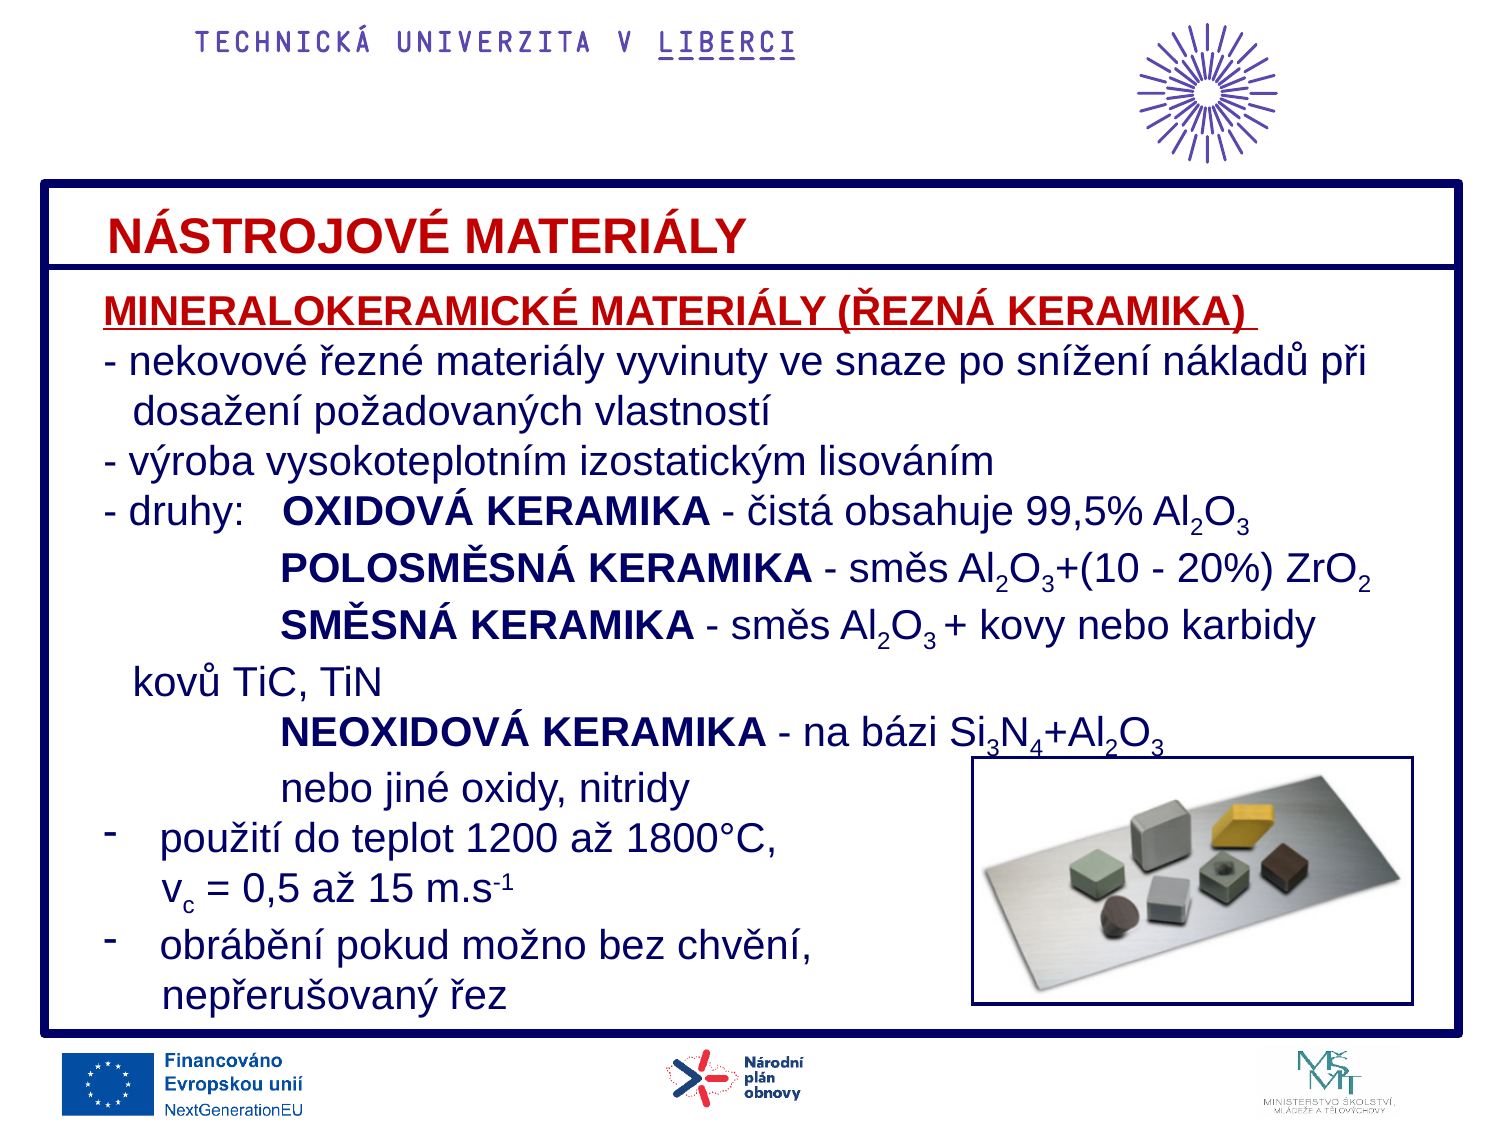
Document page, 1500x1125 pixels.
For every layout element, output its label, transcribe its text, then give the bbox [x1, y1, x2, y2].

text_box [43, 272, 1461, 1036]
picture [974, 758, 1412, 1003]
text_box [43, 181, 1461, 270]
picture [52, 1047, 319, 1121]
picture [194, 22, 1279, 164]
picture [1257, 1046, 1401, 1118]
text_box NÁSTROJOVÉ MATERIÁLY [92, 196, 1483, 271]
picture [657, 1043, 816, 1115]
